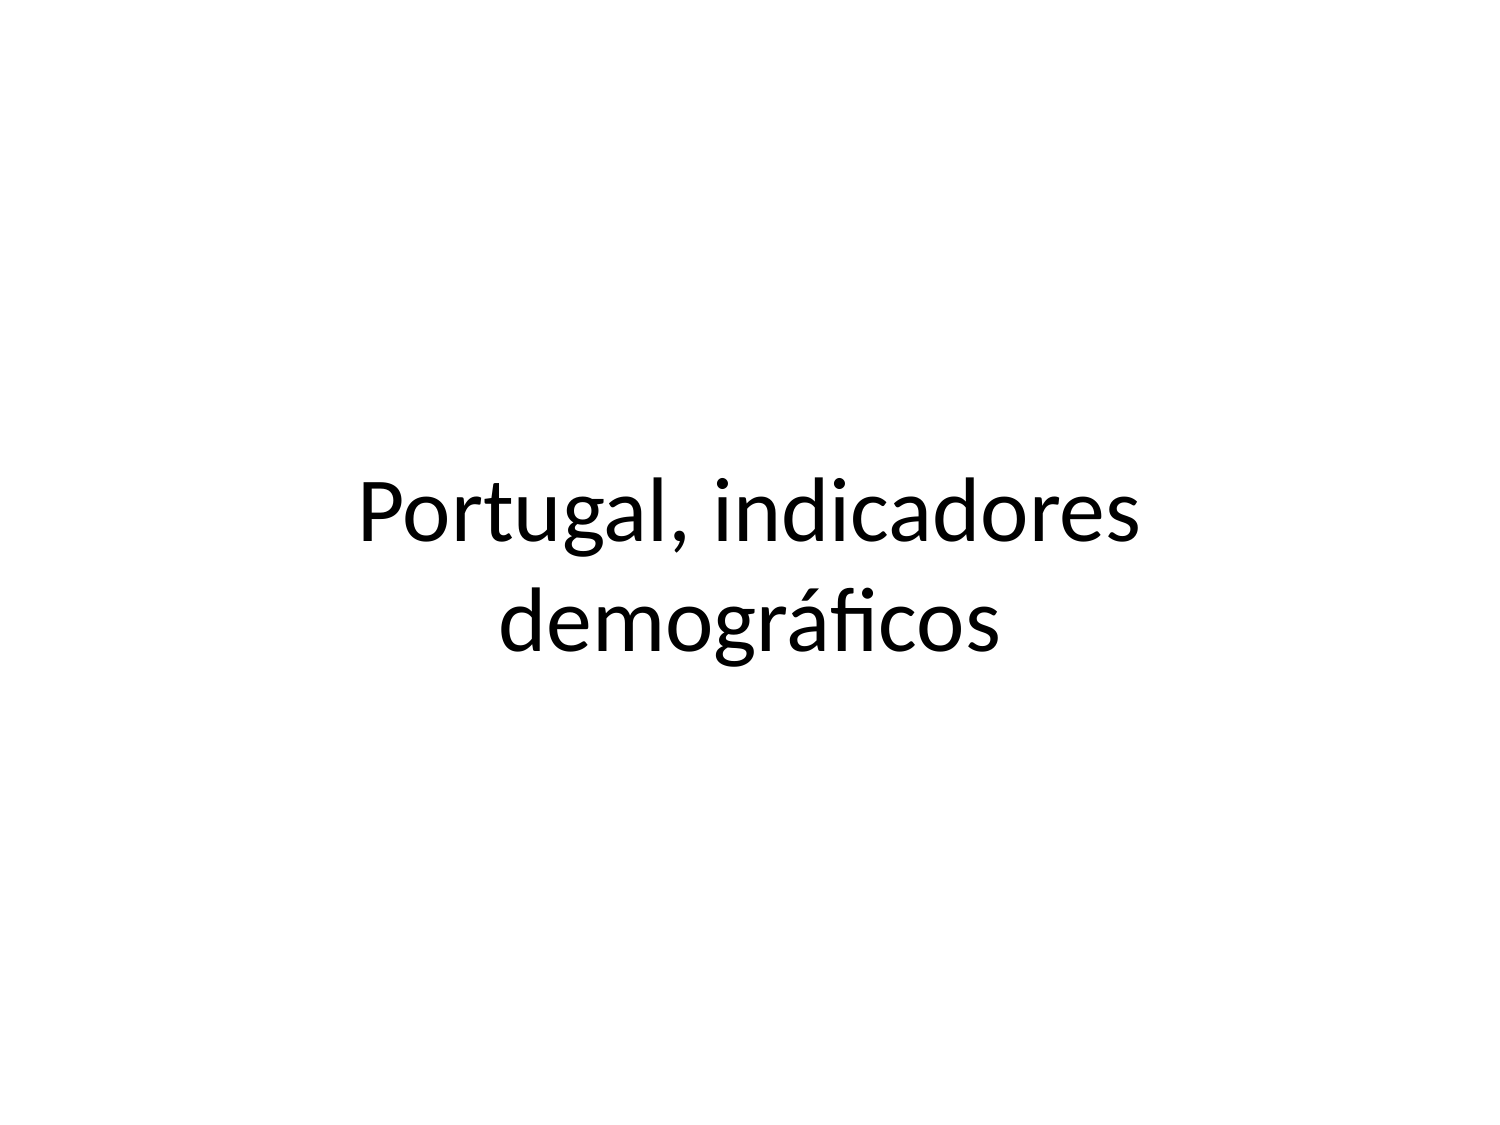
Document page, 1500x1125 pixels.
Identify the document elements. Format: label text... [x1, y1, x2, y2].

title Portugal, indicadores demográficos [112, 439, 1388, 681]
